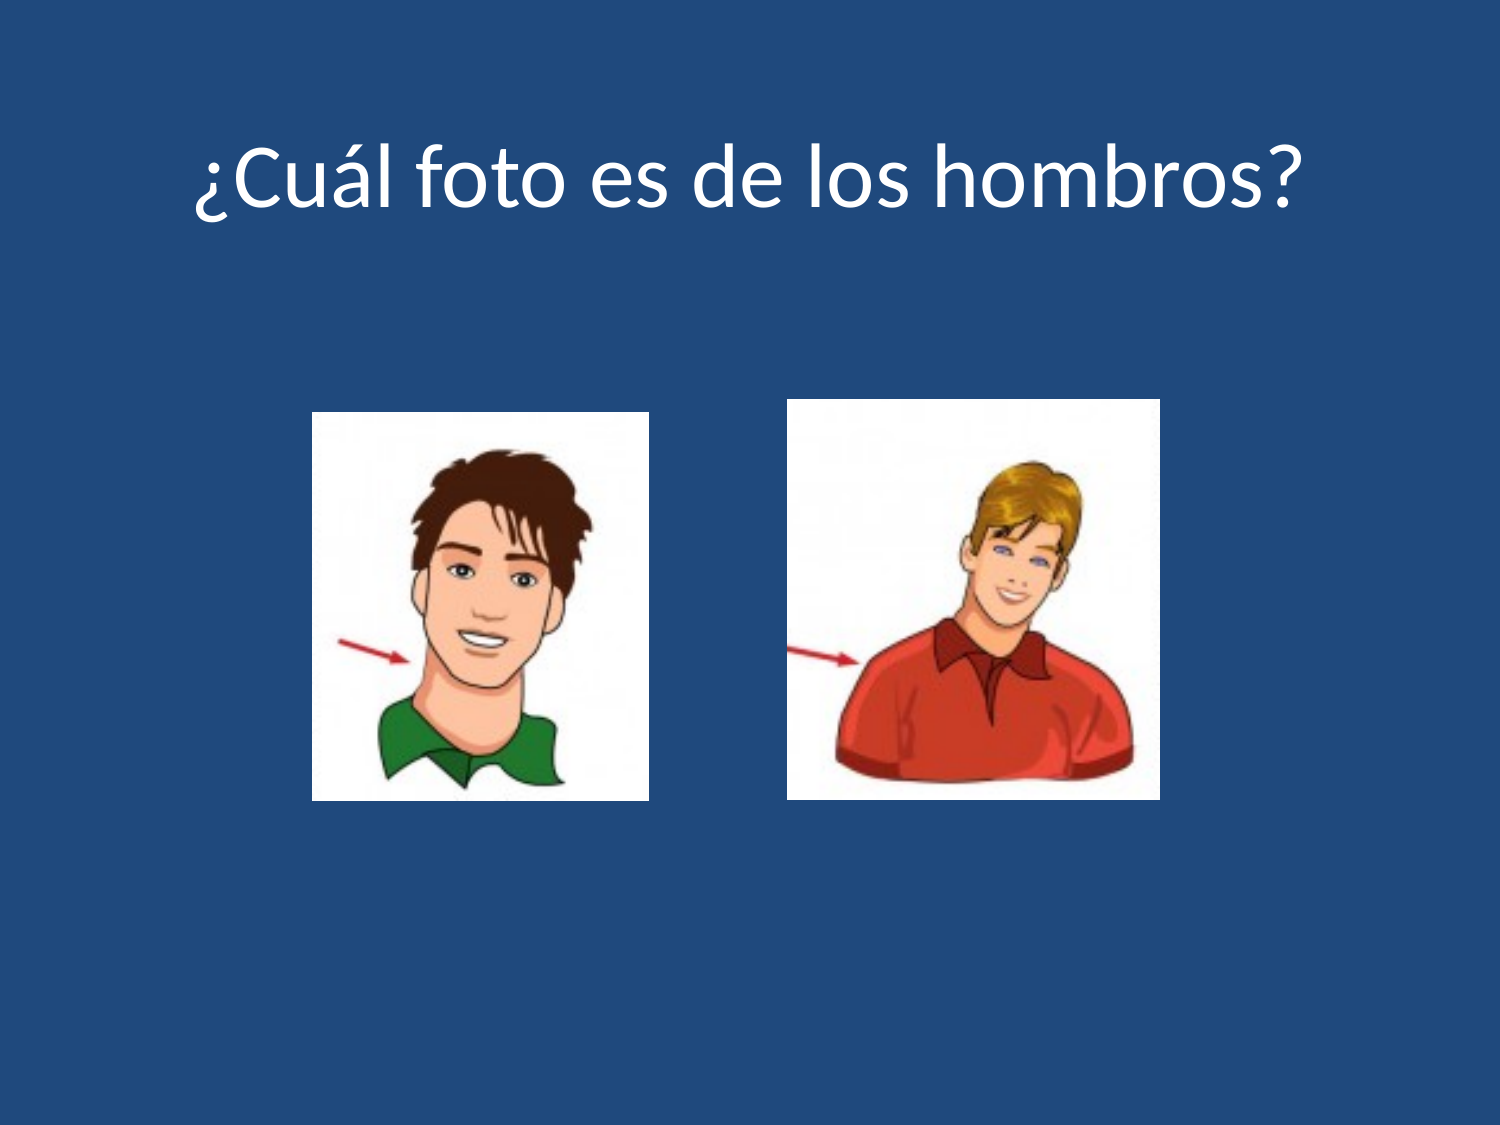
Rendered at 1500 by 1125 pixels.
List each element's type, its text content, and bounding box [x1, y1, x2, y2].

picture [312, 412, 649, 801]
text_box ¿Cuál foto es de los hombros? [112, 50, 1388, 292]
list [787, 399, 1160, 801]
